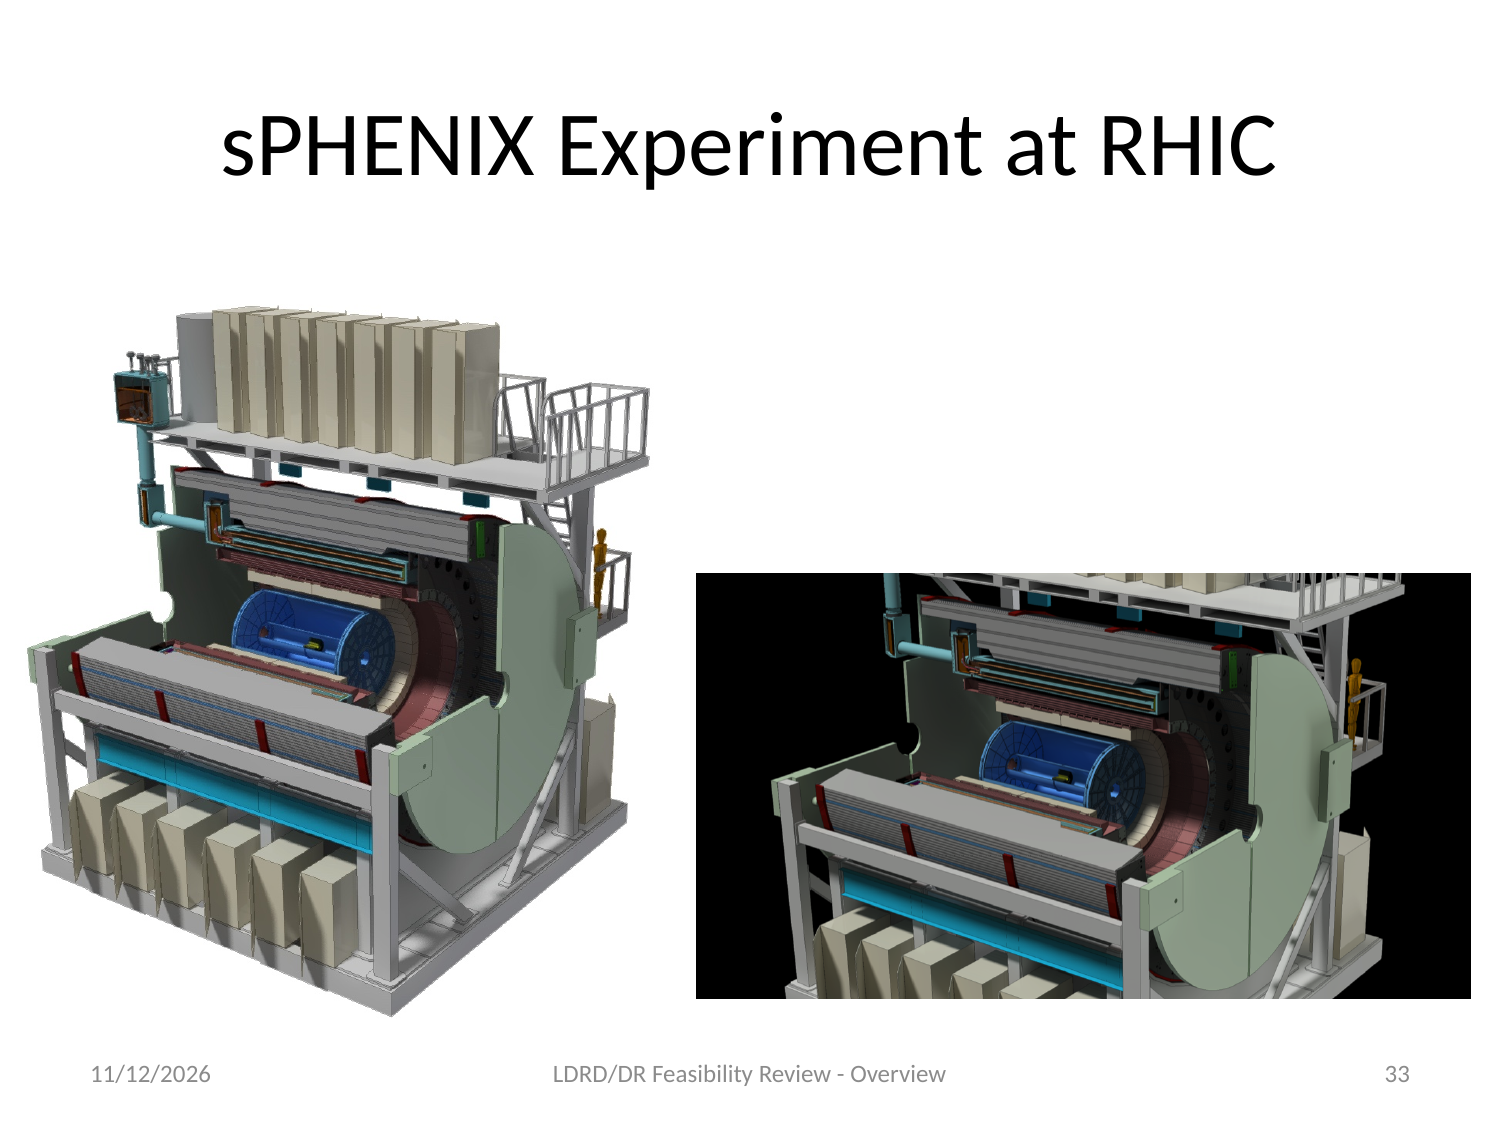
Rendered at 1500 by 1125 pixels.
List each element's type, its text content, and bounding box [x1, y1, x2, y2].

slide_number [75, 1042, 425, 1103]
slide_number 33 [1074, 1042, 1425, 1103]
title sPHENIX Experiment at RHIC [75, 45, 1425, 233]
footer LDRD/DR Feasibility Review - Overview [512, 1042, 988, 1103]
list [696, 572, 1471, 999]
picture [12, 278, 655, 1028]
